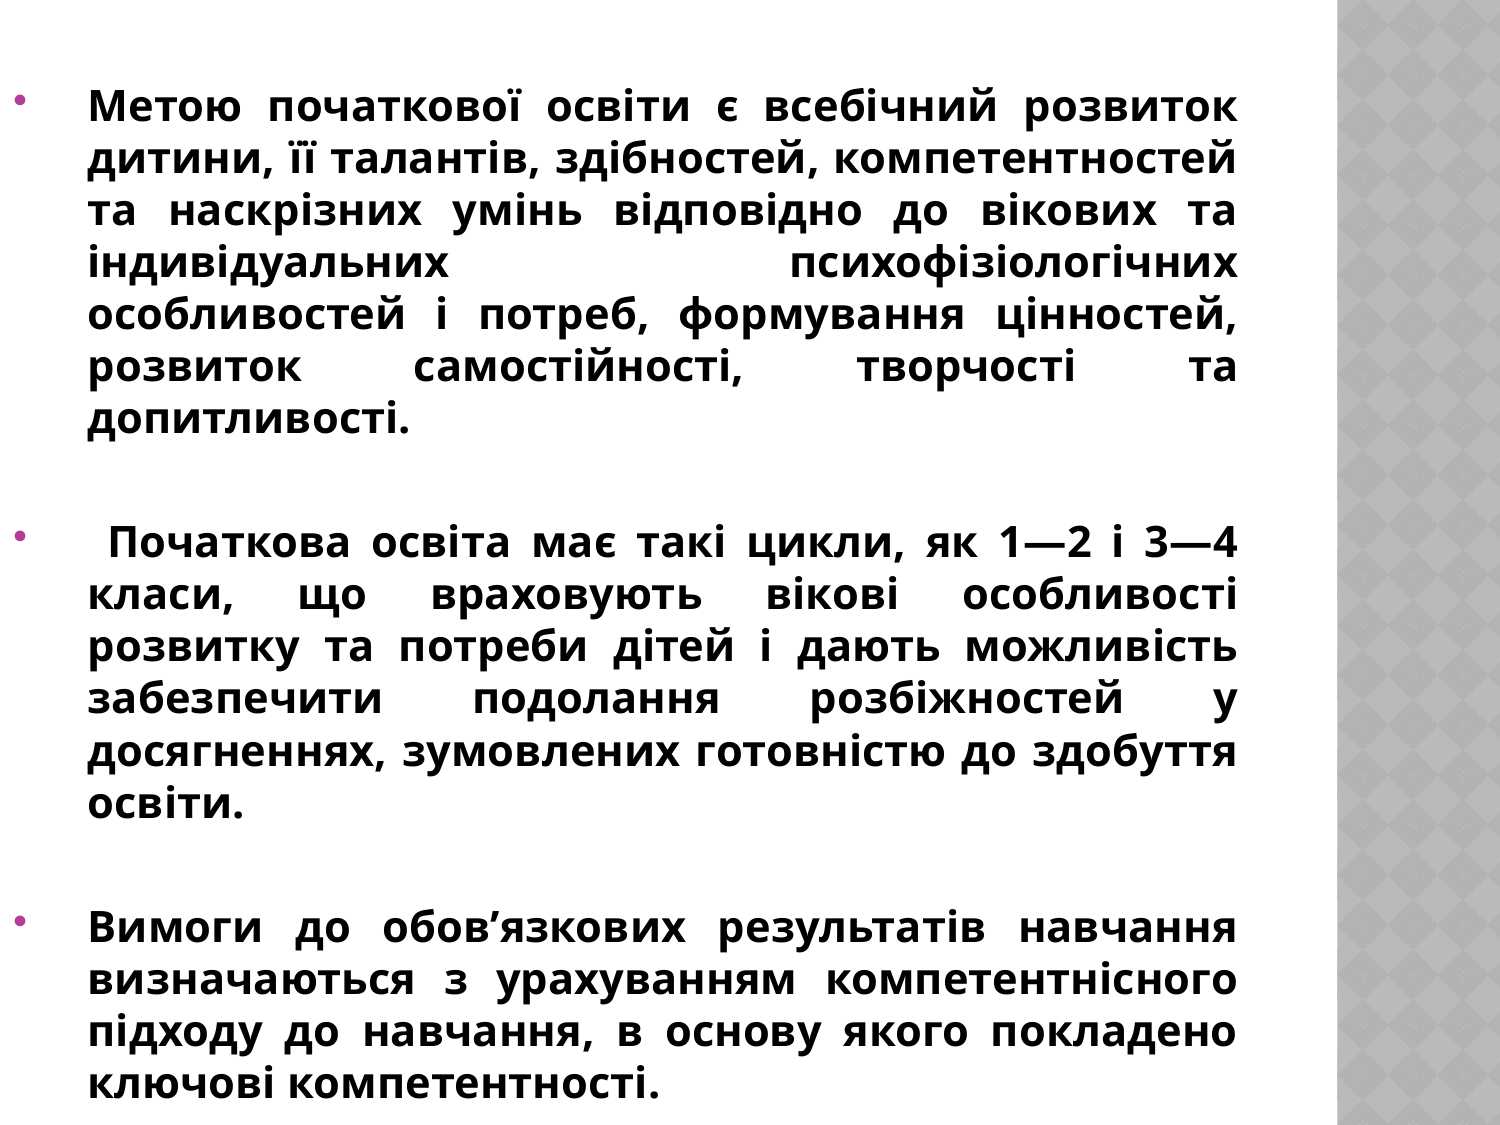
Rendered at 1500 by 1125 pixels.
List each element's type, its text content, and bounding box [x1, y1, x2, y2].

list Метою початкової освіти є всебічний розвиток дитини, її талантів, здібностей, компетентностей та наскрізних умінь відповідно до вікових та індивідуальних психофізіологічних особливостей і потреб, формування цінностей, розвиток самостійності, творчості та допитливості. Початкова освіта має такі цикли, як 1—2 і 3—4 класи, що враховують вікові особливості розвитку та потреби дітей і дають можливість забезпечити подолання розбіжностей у досягненнях, зумовлених готовністю до здобуття освіти. Вимоги до обов’язкових результатів навчання визначаються з урахуванням компетентнісного підходу до навчання, в основу якого покладено ключові компетентності. [0, 70, 1254, 1125]
